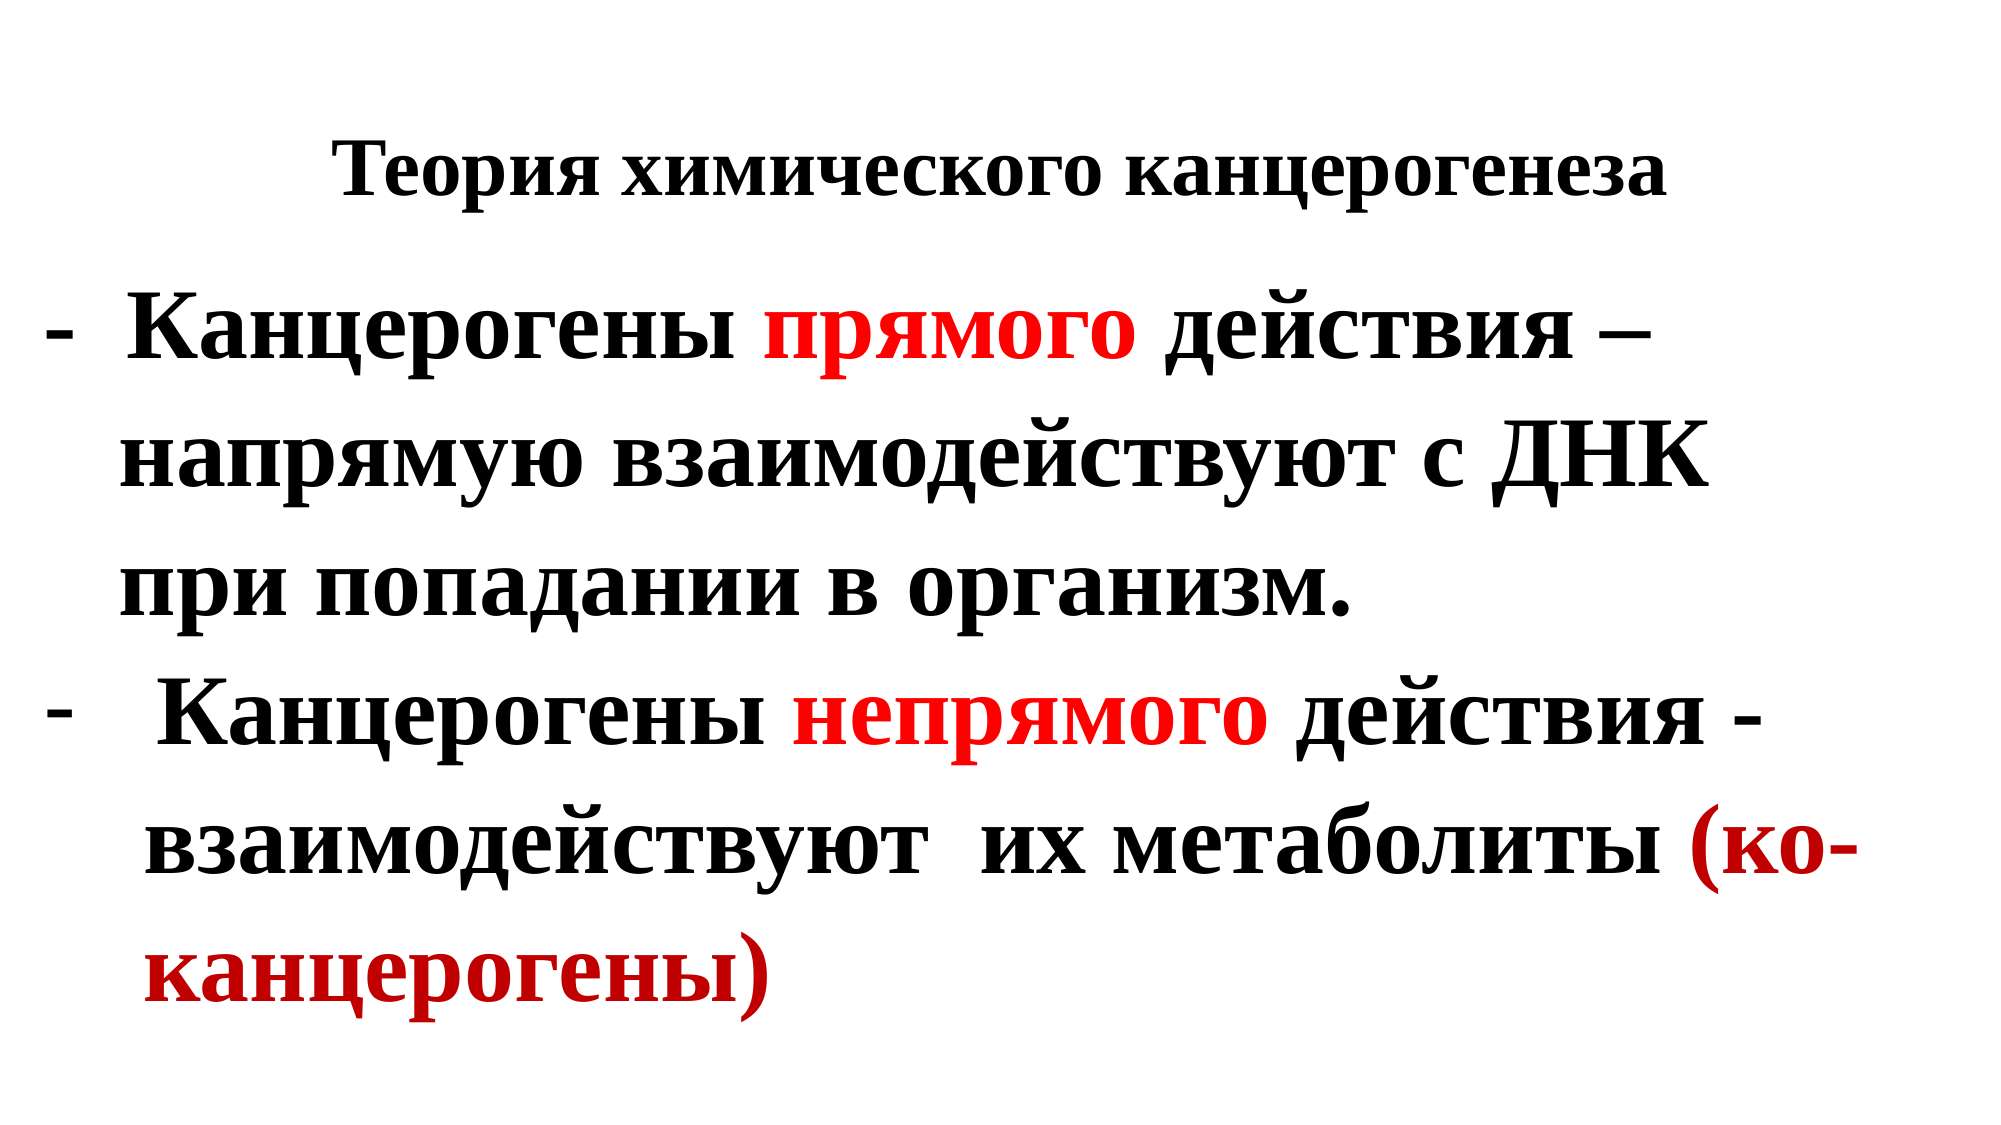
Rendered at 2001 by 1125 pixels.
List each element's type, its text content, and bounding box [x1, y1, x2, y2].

list - Канцерогены прямого действия – напрямую взаимодействуют с ДНК при попадании в организм. Канцерогены непрямого действия - взаимодействуют их метаболиты (ко- канцерогены) [22, 264, 1915, 1014]
title Теория химического канцерогенеза [137, 59, 1863, 264]
